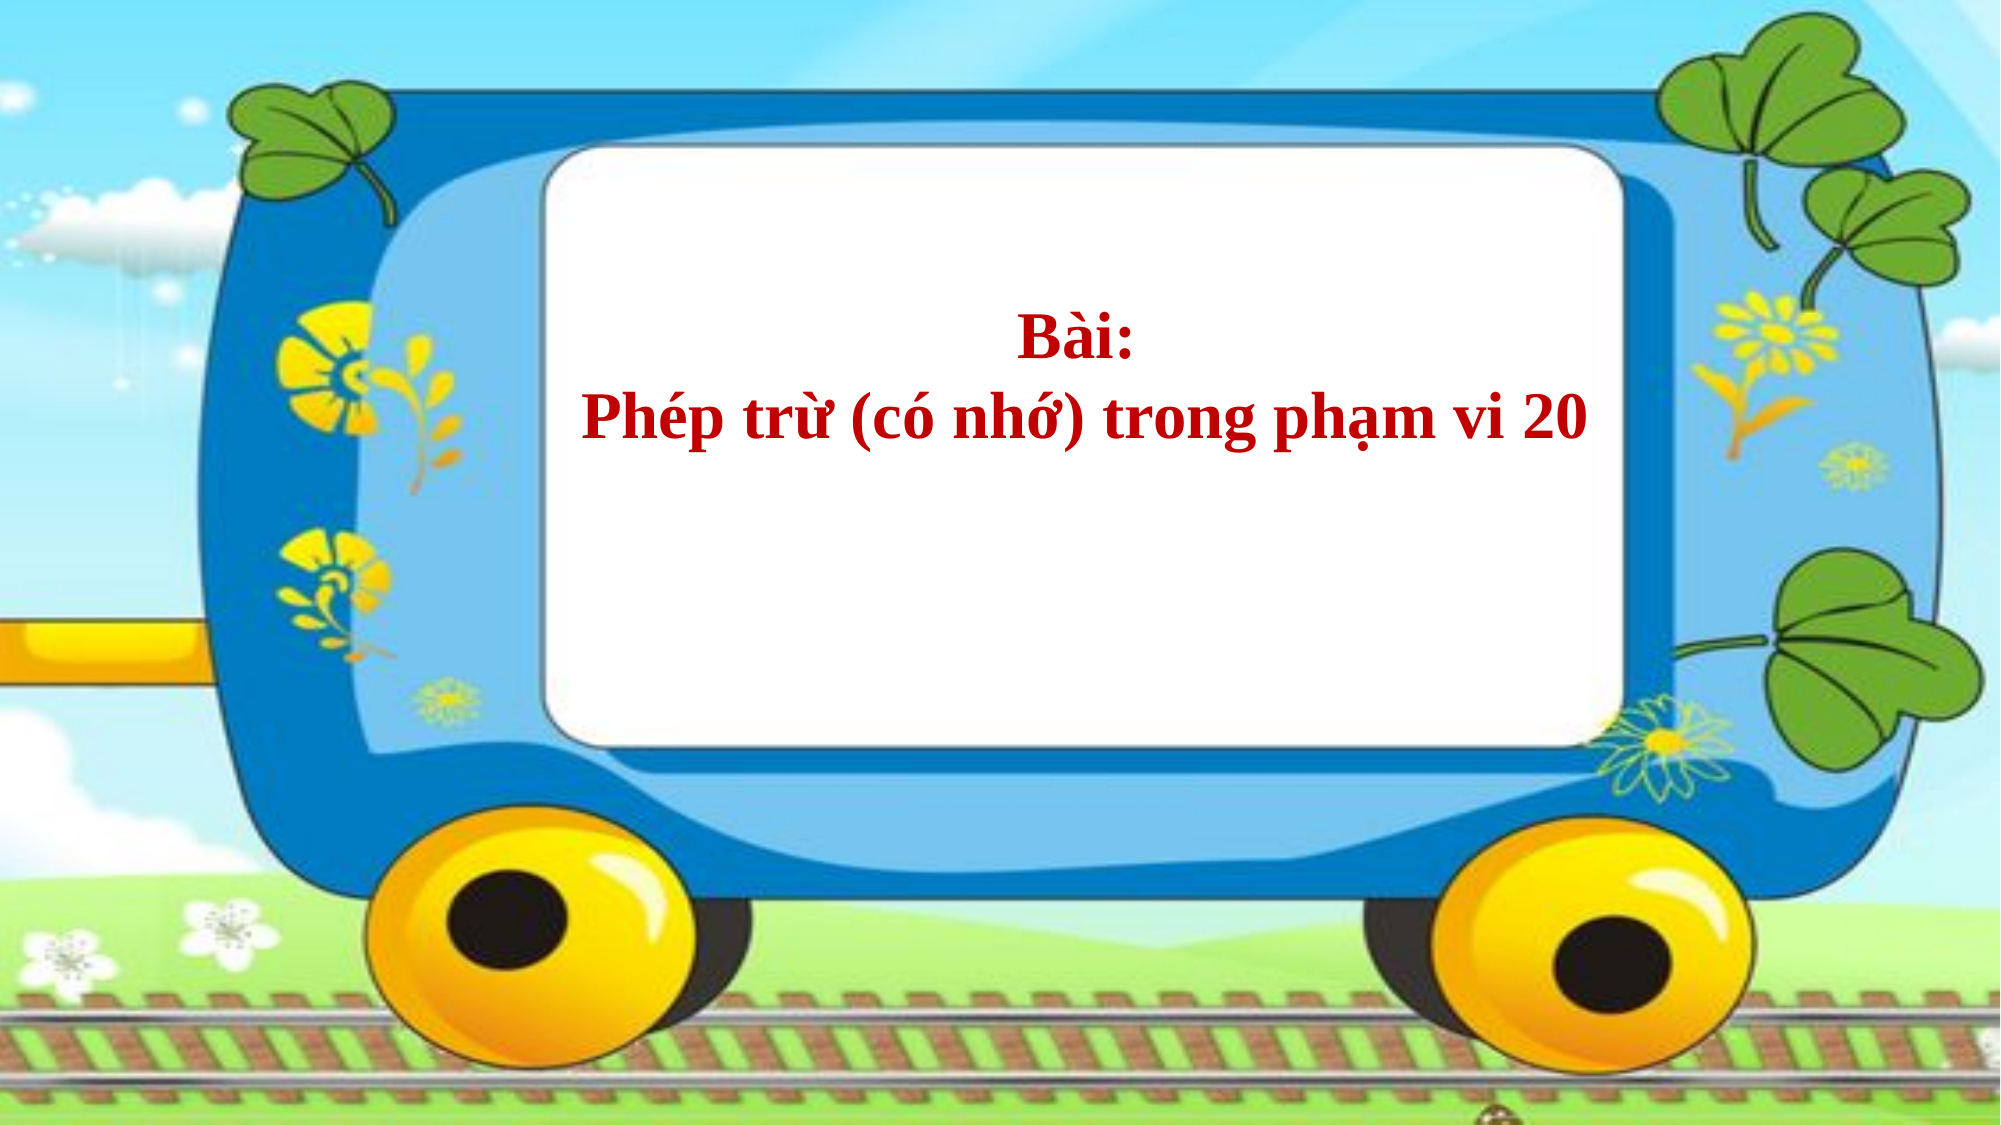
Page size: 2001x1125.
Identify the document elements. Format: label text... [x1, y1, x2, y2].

picture [0, 0, 2001, 1125]
text_box Bài: Phép trừ (có nhớ) trong phạm vi 20 [509, 284, 1662, 460]
